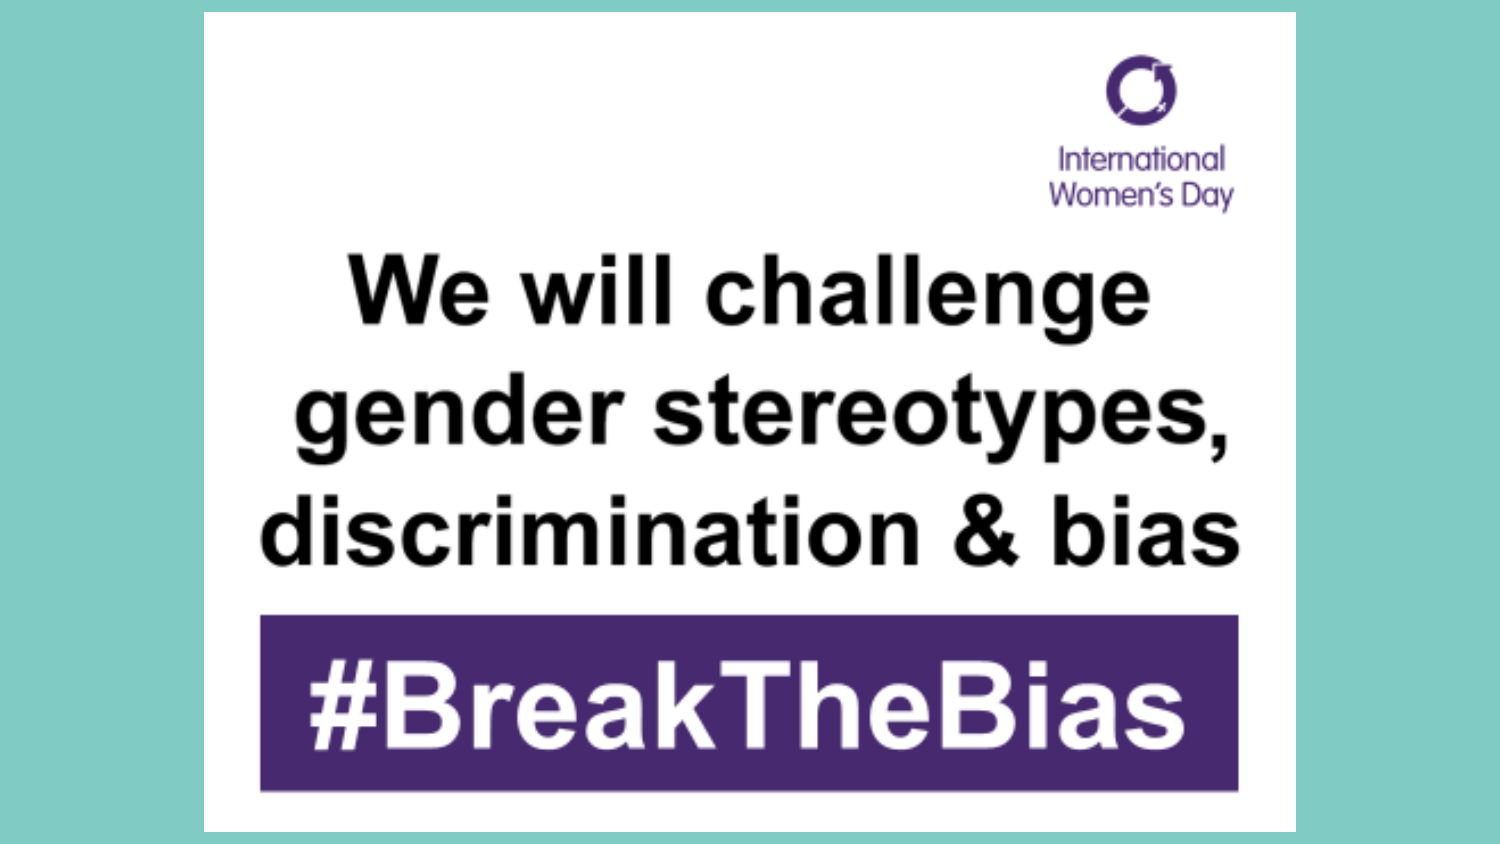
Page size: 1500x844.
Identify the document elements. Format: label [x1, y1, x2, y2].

picture [203, 12, 1296, 832]
